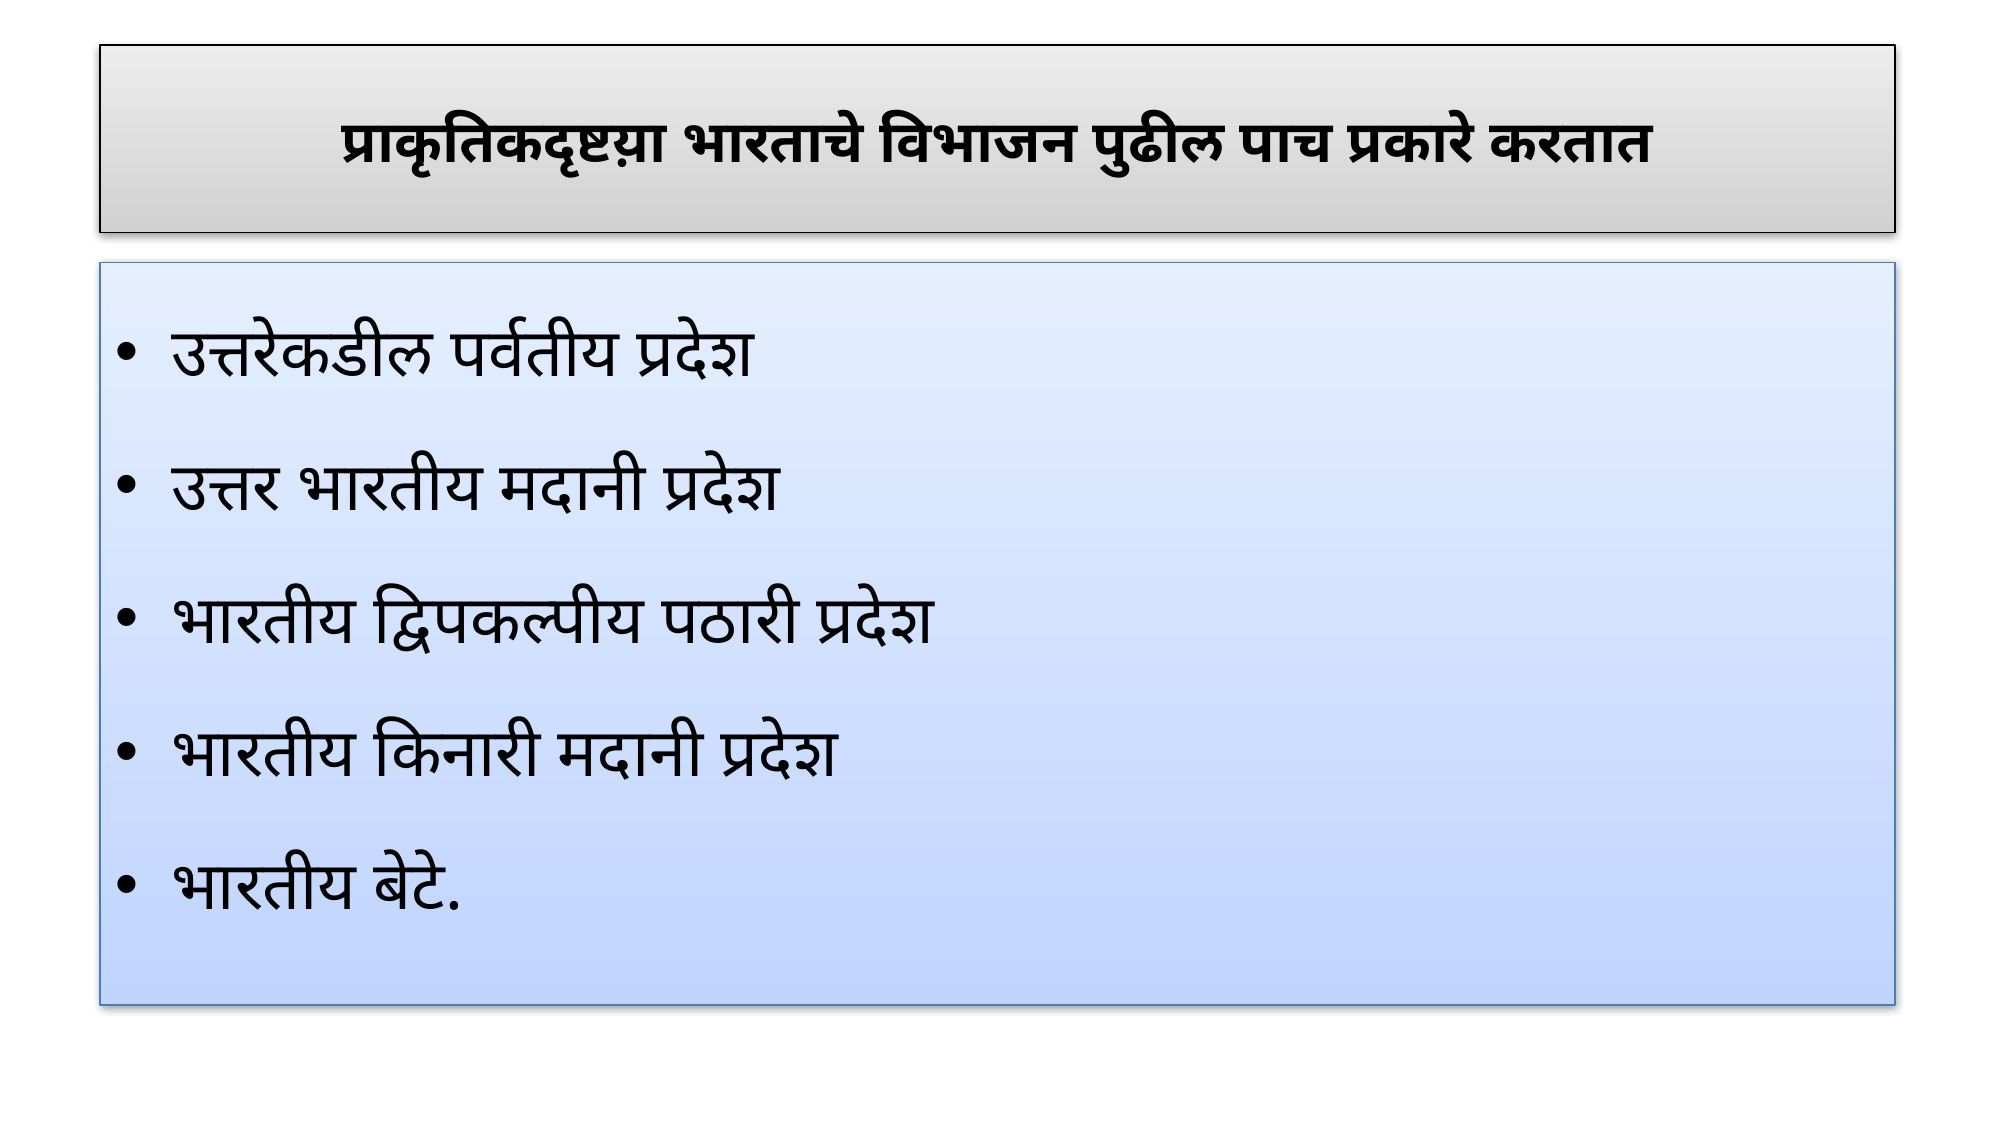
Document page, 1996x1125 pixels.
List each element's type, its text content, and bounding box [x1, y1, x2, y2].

list उत्तरेकडील पर्वतीय प्रदेश उत्तर भारतीय मदानी प्रदेश भारतीय द्विपकल्पीय पठारी प्रदेश भारतीय किनारी मदानी प्रदेश भारतीय बेटे. [99, 262, 1896, 1006]
title प्राकृतिकदृष्टय़ा भारताचे विभाजन पुढील पाच प्रकारे करतात [99, 44, 1896, 233]
